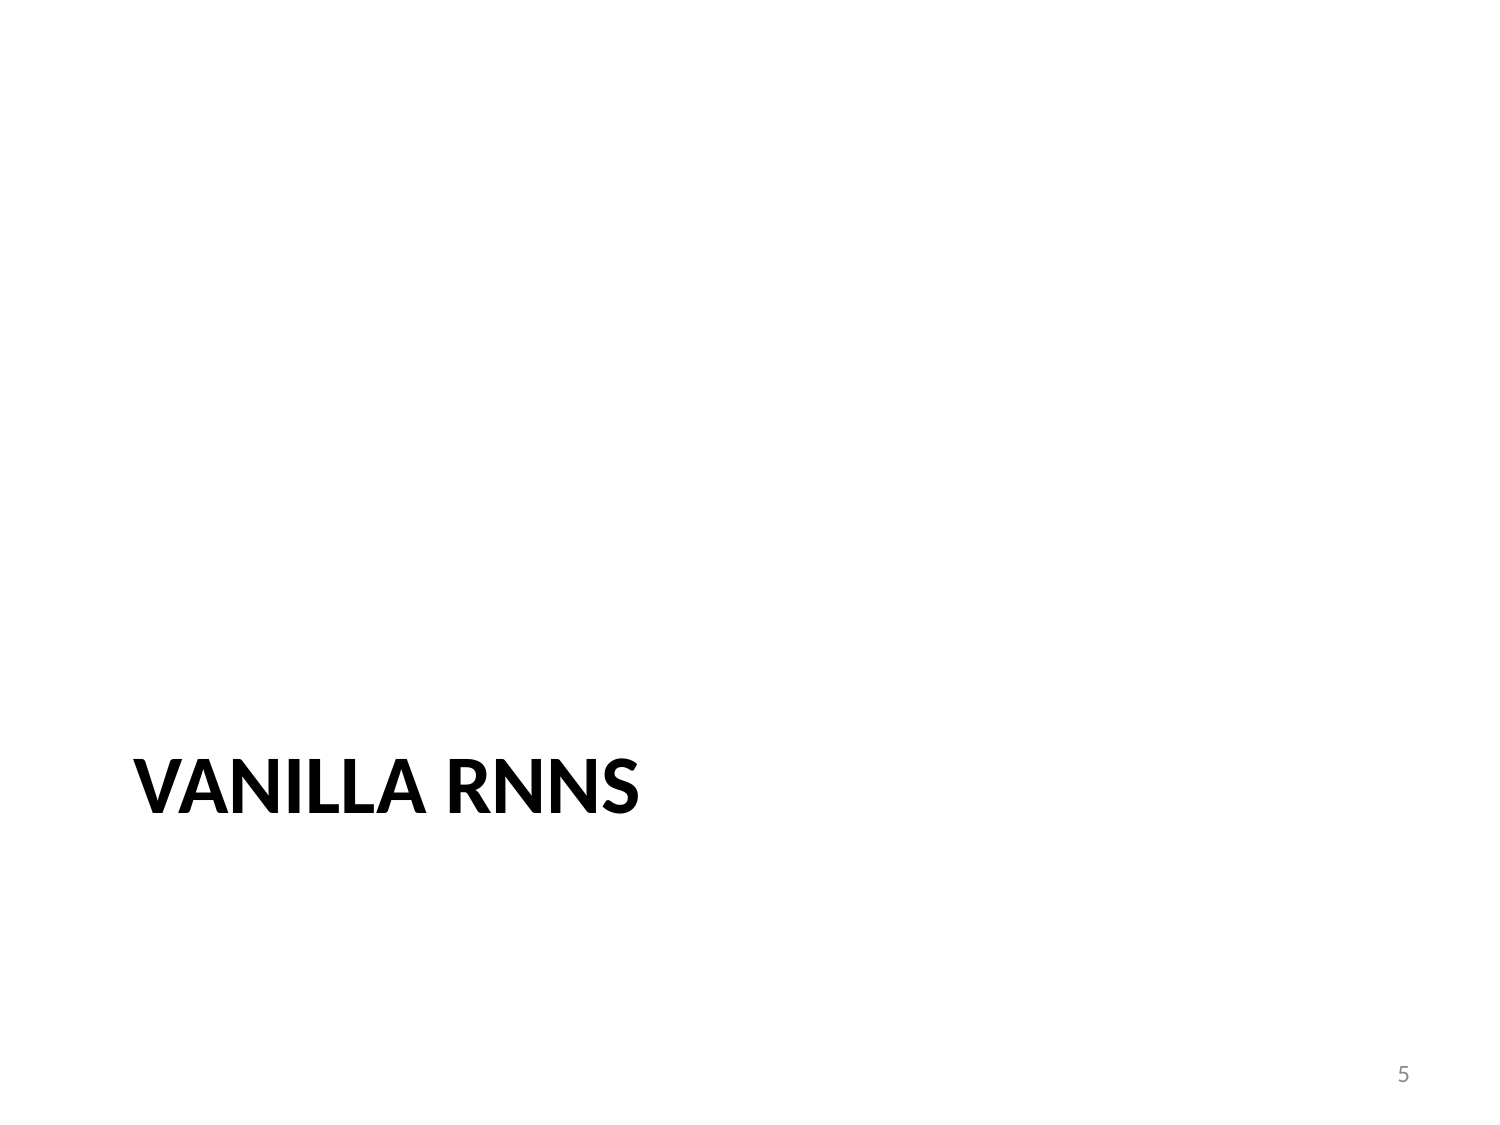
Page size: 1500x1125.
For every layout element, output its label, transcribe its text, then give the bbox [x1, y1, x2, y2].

title Vanilla rnns [118, 722, 1394, 947]
slide_number 5 [1074, 1042, 1425, 1103]
